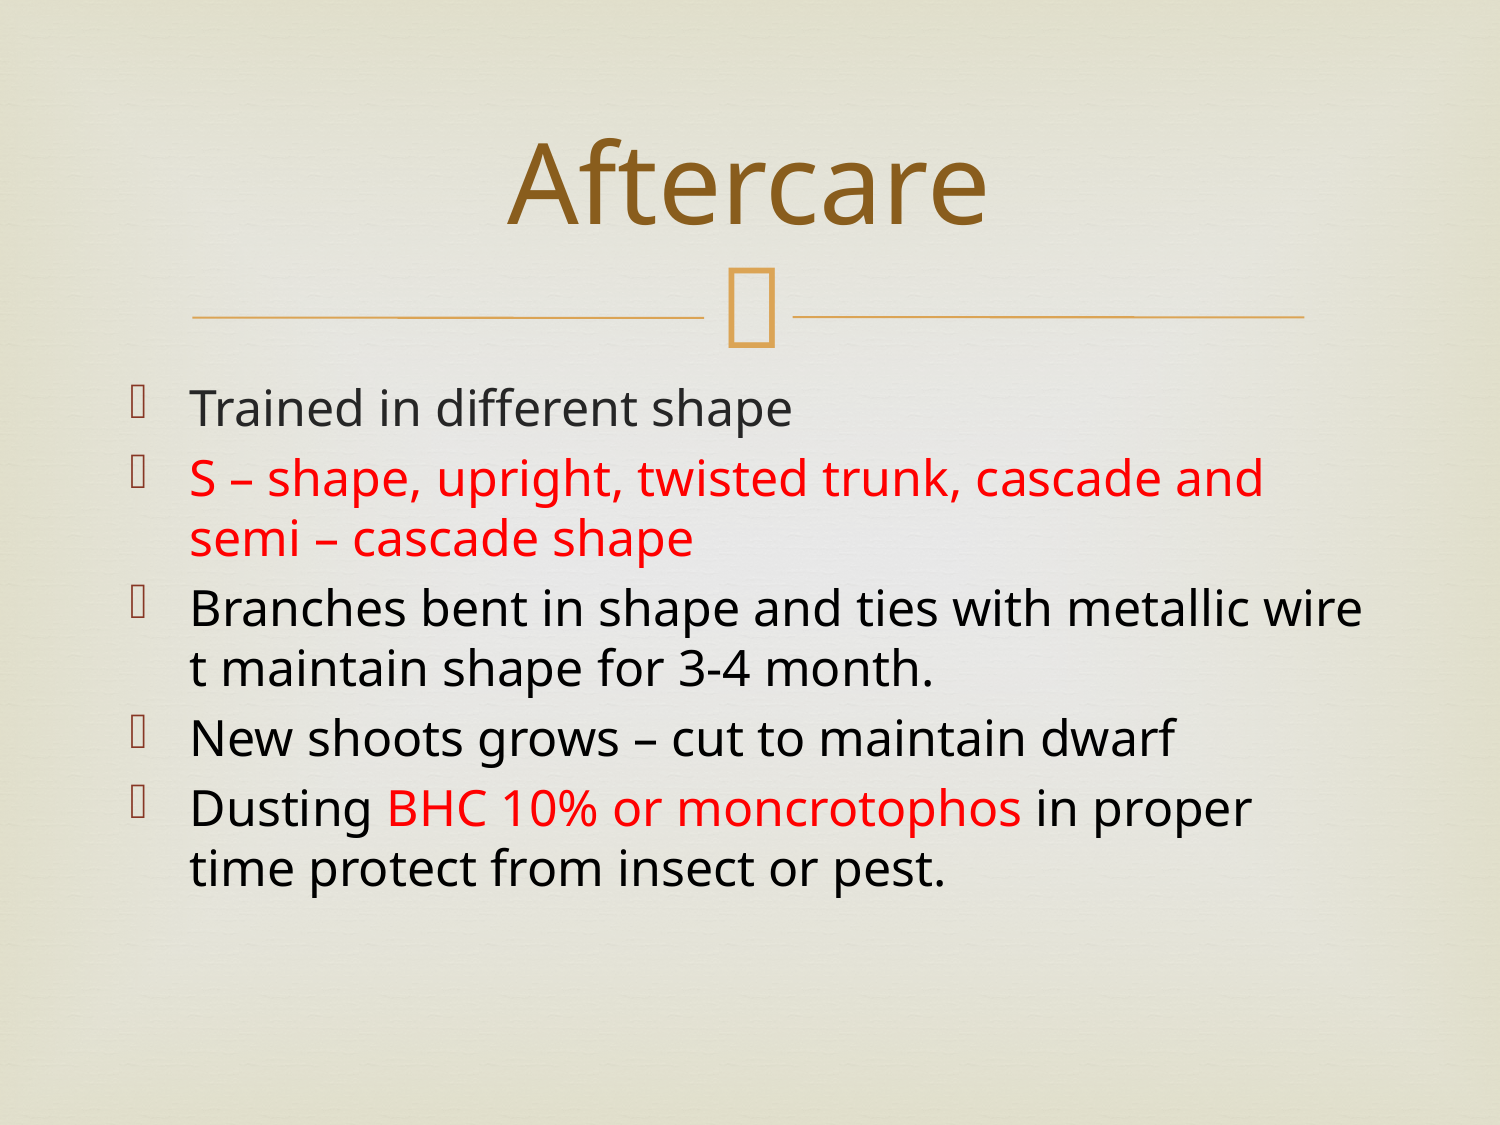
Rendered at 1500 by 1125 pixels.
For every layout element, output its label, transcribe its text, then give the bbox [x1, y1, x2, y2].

list Trained in different shape S – shape, upright, twisted trunk, cascade and semi – cascade shape Branches bent in shape and ties with metallic wire t maintain shape for 3-4 month. New shoots grows – cut to maintain dwarf Dusting BHC 10% or moncrotophos in proper time protect from insect or pest. [114, 368, 1386, 1005]
title Aftercare [112, 93, 1386, 267]
